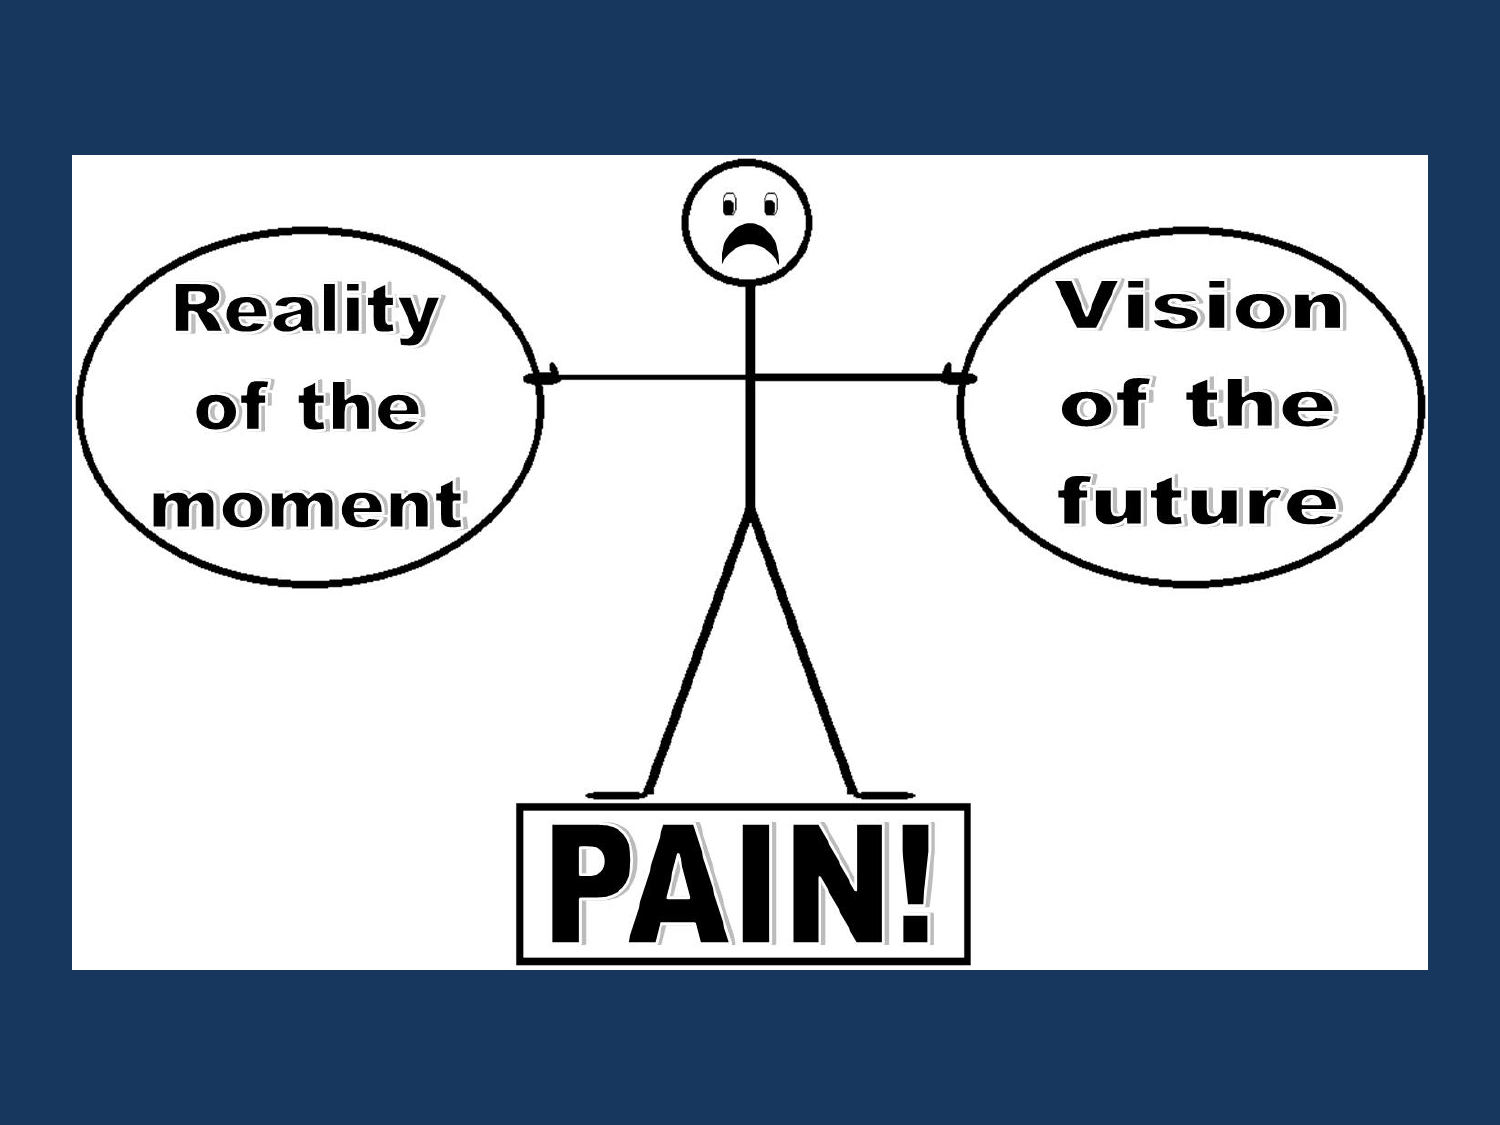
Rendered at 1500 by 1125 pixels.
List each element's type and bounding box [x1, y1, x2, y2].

picture [72, 155, 1428, 970]
